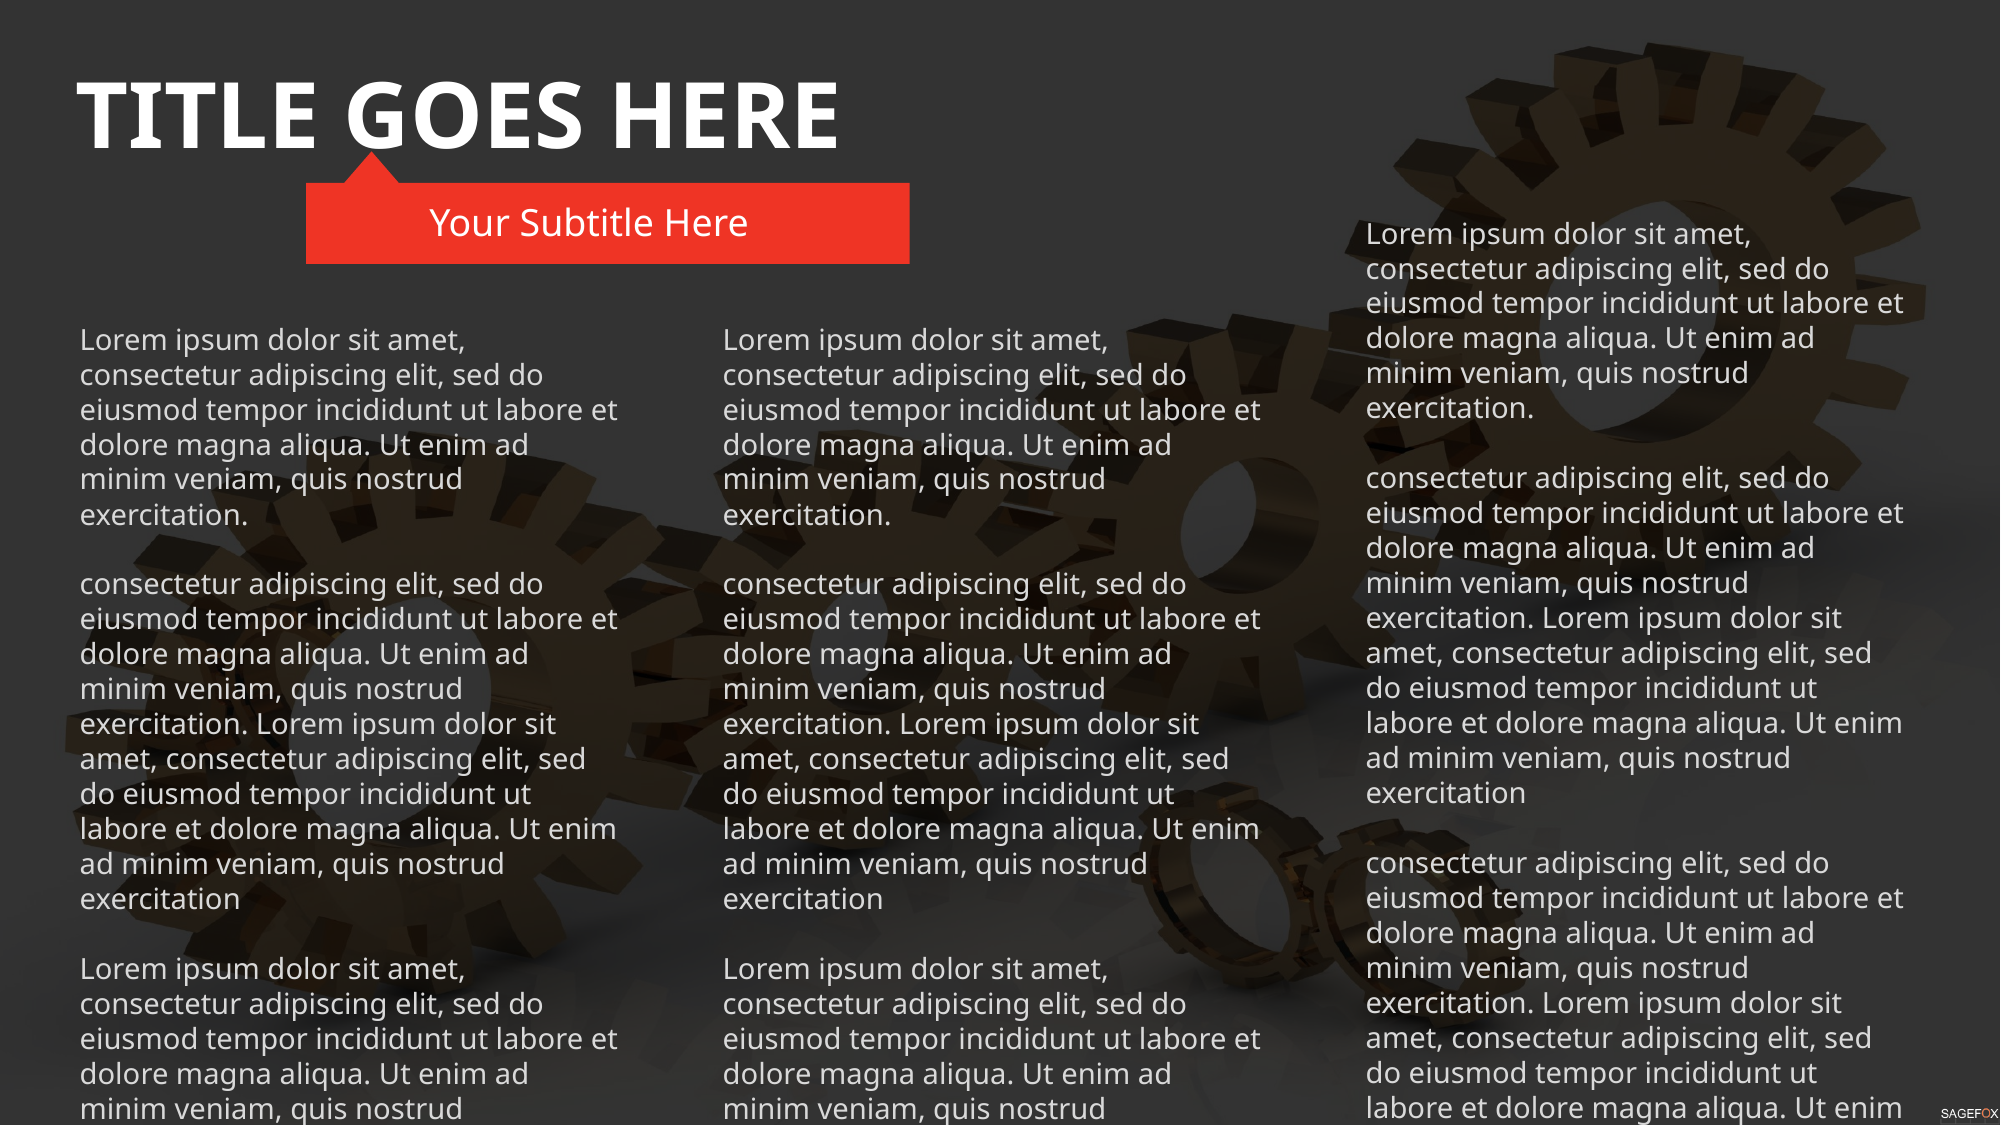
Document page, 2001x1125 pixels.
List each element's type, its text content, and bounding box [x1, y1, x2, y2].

text_box Lorem ipsum dolor sit amet, consectetur adipiscing elit, sed do eiusmod tempor incididunt ut labore et dolore magna aliqua. Ut enim ad minim veniam, quis nostrud exercitation. consectetur adipiscing elit, sed do eiusmod tempor incididunt ut labore et dolore magna aliqua. Ut enim ad minim veniam, quis nostrud exercitation. Lorem ipsum dolor sit amet, consectetur adipiscing elit, sed do eiusmod tempor incididunt ut labore et dolore magna aliqua. Ut enim ad minim veniam, quis nostrud exercitation Lorem ipsum dolor sit amet, consectetur adipiscing elit, sed do eiusmod tempor incididunt ut labore et dolore magna aliqua. Ut enim ad minim veniam, quis nostrud exercitation [707, 313, 1278, 1125]
text_box TITLE GOES HERE [60, 49, 965, 175]
text_box Lorem ipsum dolor sit amet, consectetur adipiscing elit, sed do eiusmod tempor incididunt ut labore et dolore magna aliqua. Ut enim ad minim veniam, quis nostrud exercitation. consectetur adipiscing elit, sed do eiusmod tempor incididunt ut labore et dolore magna aliqua. Ut enim ad minim veniam, quis nostrud exercitation. Lorem ipsum dolor sit amet, consectetur adipiscing elit, sed do eiusmod tempor incididunt ut labore et dolore magna aliqua. Ut enim ad minim veniam, quis nostrud exercitation consectetur adipiscing elit, sed do eiusmod tempor incididunt ut labore et dolore magna aliqua. Ut enim ad minim veniam, quis nostrud exercitation. Lorem ipsum dolor sit amet, consectetur adipiscing elit, sed do eiusmod tempor incididunt ut labore et dolore magna aliqua. Ut enim ad minim veniam, quis nostrud exercitation [1350, 207, 1921, 1125]
text_box Lorem ipsum dolor sit amet, consectetur adipiscing elit, sed do eiusmod tempor incididunt ut labore et dolore magna aliqua. Ut enim ad minim veniam, quis nostrud exercitation. consectetur adipiscing elit, sed do eiusmod tempor incididunt ut labore et dolore magna aliqua. Ut enim ad minim veniam, quis nostrud exercitation. Lorem ipsum dolor sit amet, consectetur adipiscing elit, sed do eiusmod tempor incididunt ut labore et dolore magna aliqua. Ut enim ad minim veniam, quis nostrud exercitation Lorem ipsum dolor sit amet, consectetur adipiscing elit, sed do eiusmod tempor incididunt ut labore et dolore magna aliqua. Ut enim ad minim veniam, quis nostrud exercitation. [64, 313, 635, 1125]
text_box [306, 151, 910, 264]
picture [0, 0, 2001, 1125]
